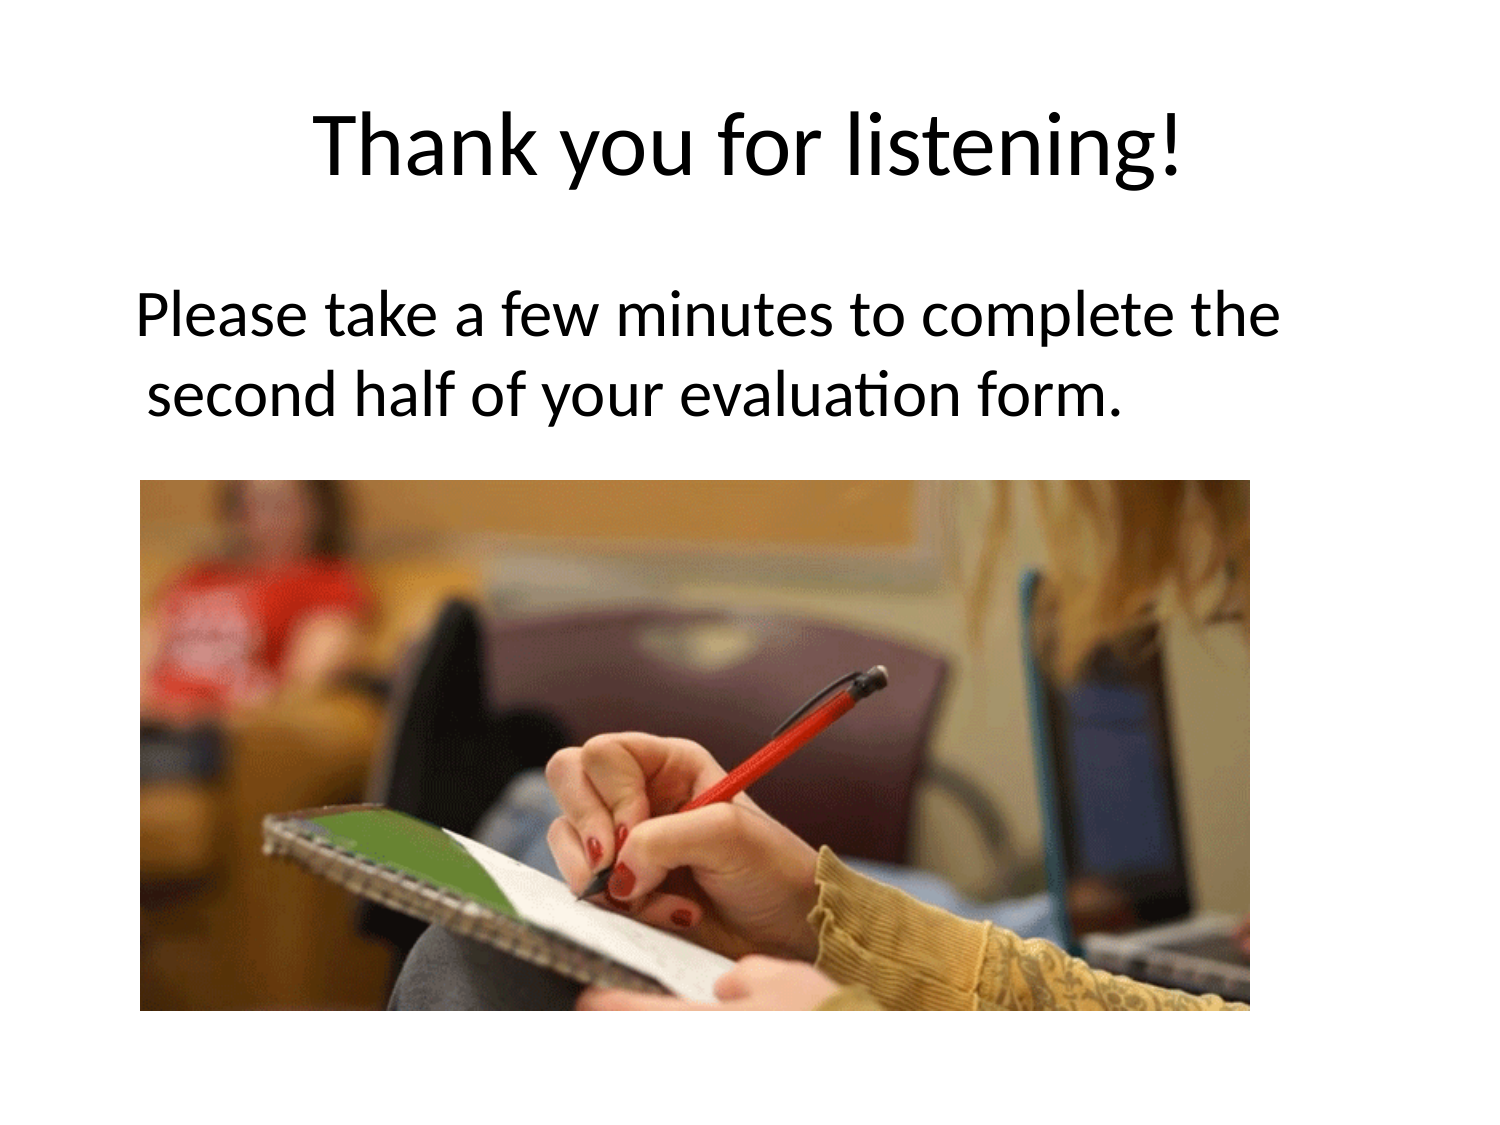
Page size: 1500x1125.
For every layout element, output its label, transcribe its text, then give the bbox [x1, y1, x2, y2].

picture [140, 480, 1250, 1012]
list Please take a few minutes to complete the second half of your evaluation form. [75, 262, 1425, 1005]
title Thank you for listening! [75, 45, 1425, 233]
